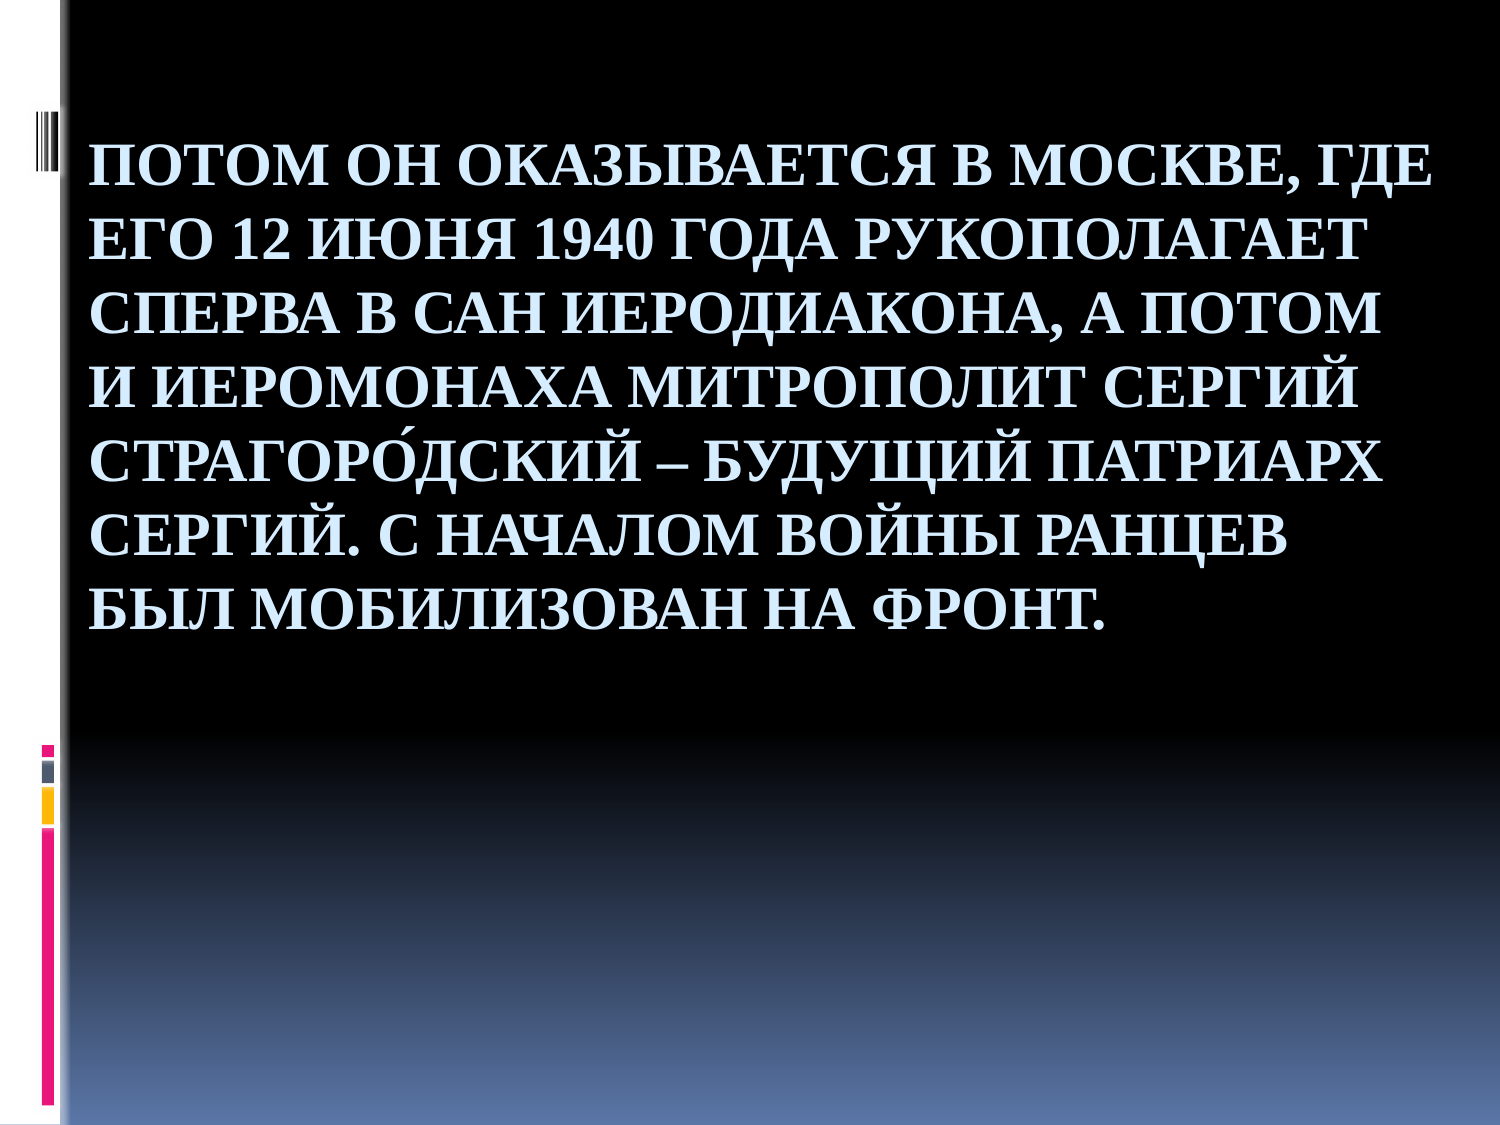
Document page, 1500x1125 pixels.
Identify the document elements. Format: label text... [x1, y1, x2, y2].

title Потом он оказывается в Москве, где его 12 июня 1940 года рукополагает сперва в сан иеродиакона, а потом и иеромонаха митрополит Сергий Страгоро́дский – будущий патриарх Сергий. С началом войны Ранцев был мобилизован на фронт. [73, 116, 1451, 711]
